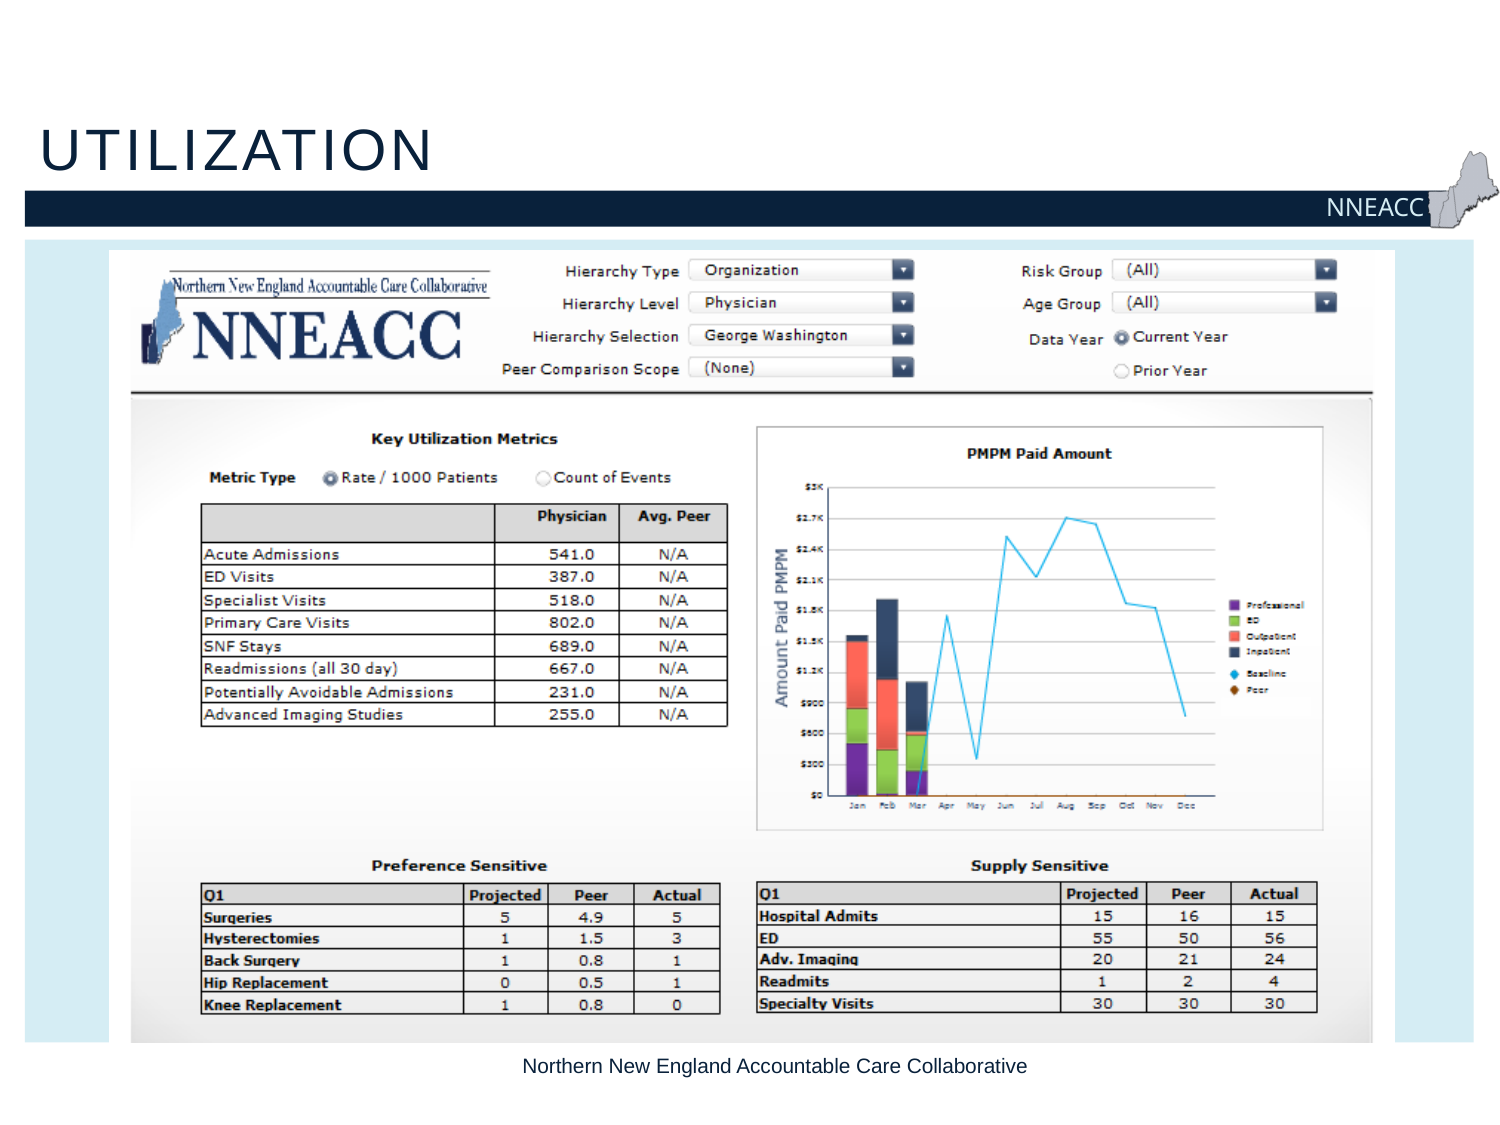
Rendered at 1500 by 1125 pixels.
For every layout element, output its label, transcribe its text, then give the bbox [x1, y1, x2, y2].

title Utilization [24, 48, 1474, 191]
footer Northern New England Accountable Care Collaborative [500, 1050, 1050, 1088]
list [62, 250, 1442, 1043]
